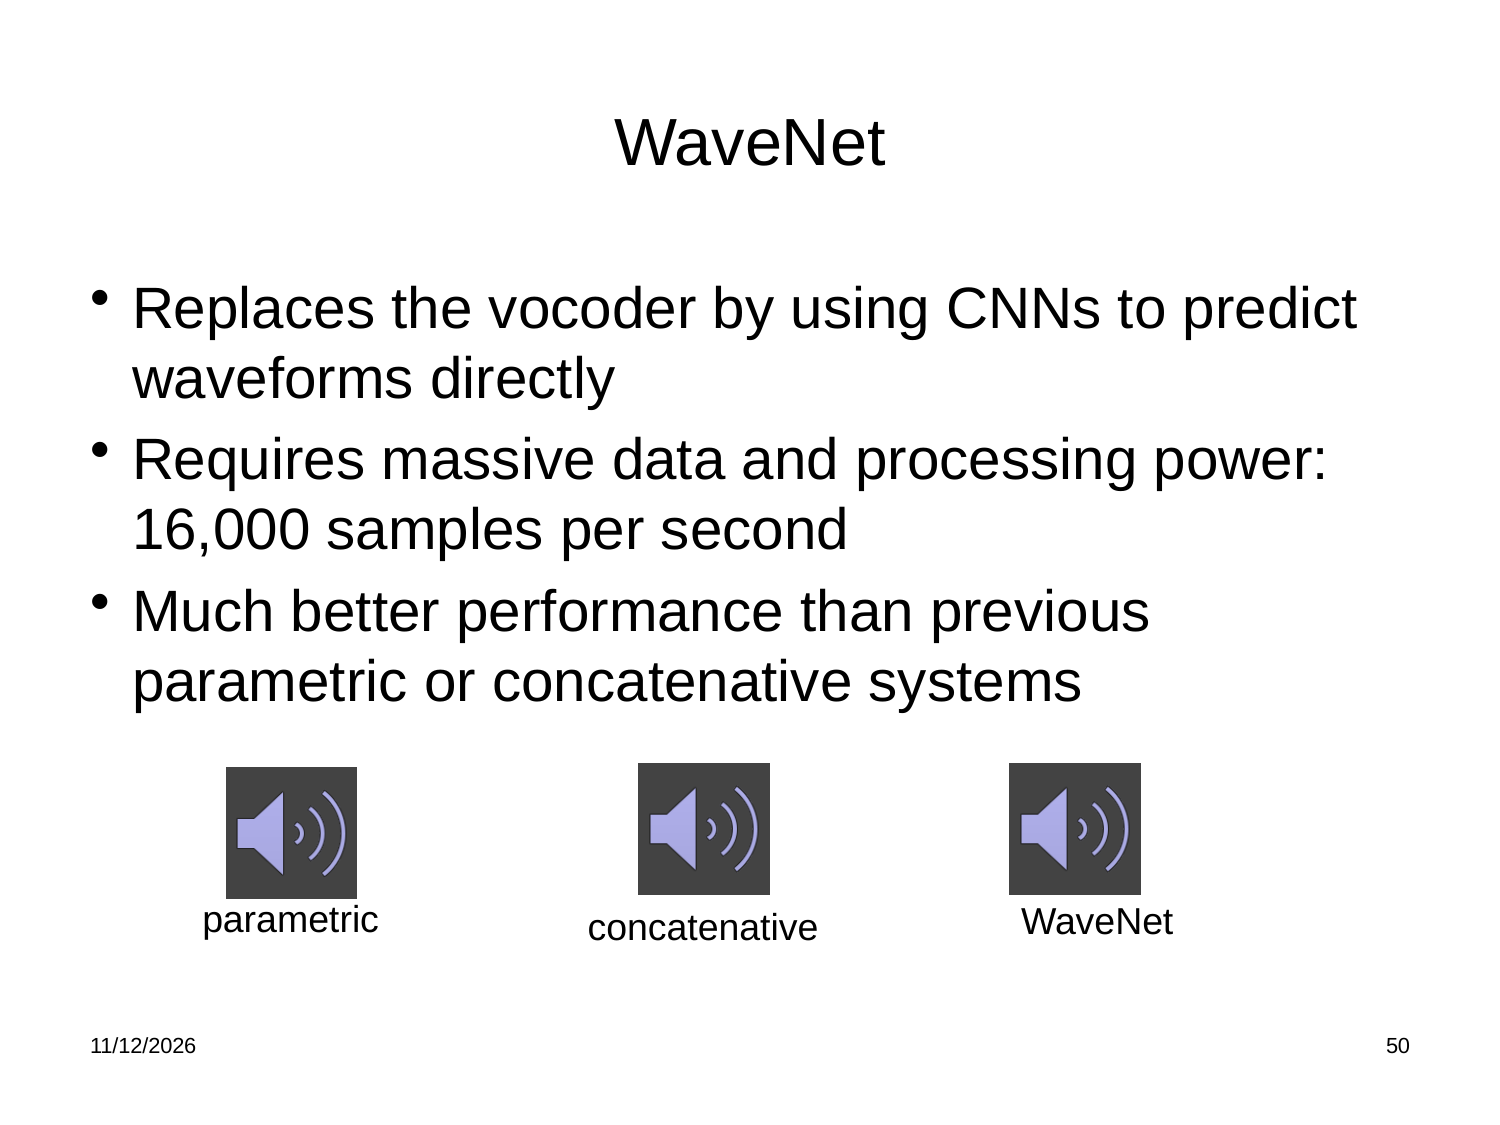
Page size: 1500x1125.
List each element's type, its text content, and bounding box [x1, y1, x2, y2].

slide_number 50 [1074, 1024, 1426, 1103]
picture [224, 766, 359, 901]
picture [637, 762, 771, 897]
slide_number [74, 1024, 426, 1103]
text_box concatenative [572, 895, 836, 956]
text_box WaveNet [1006, 889, 1211, 950]
title WaveNet [75, 45, 1425, 233]
picture [1007, 762, 1142, 897]
text_box parametric [187, 887, 425, 948]
list Replaces the vocoder by using CNNs to predict waveforms directly Requires massive data and processing power: 16,000 samples per second Much better performance than previous parametric or concatenative systems [75, 262, 1425, 1005]
